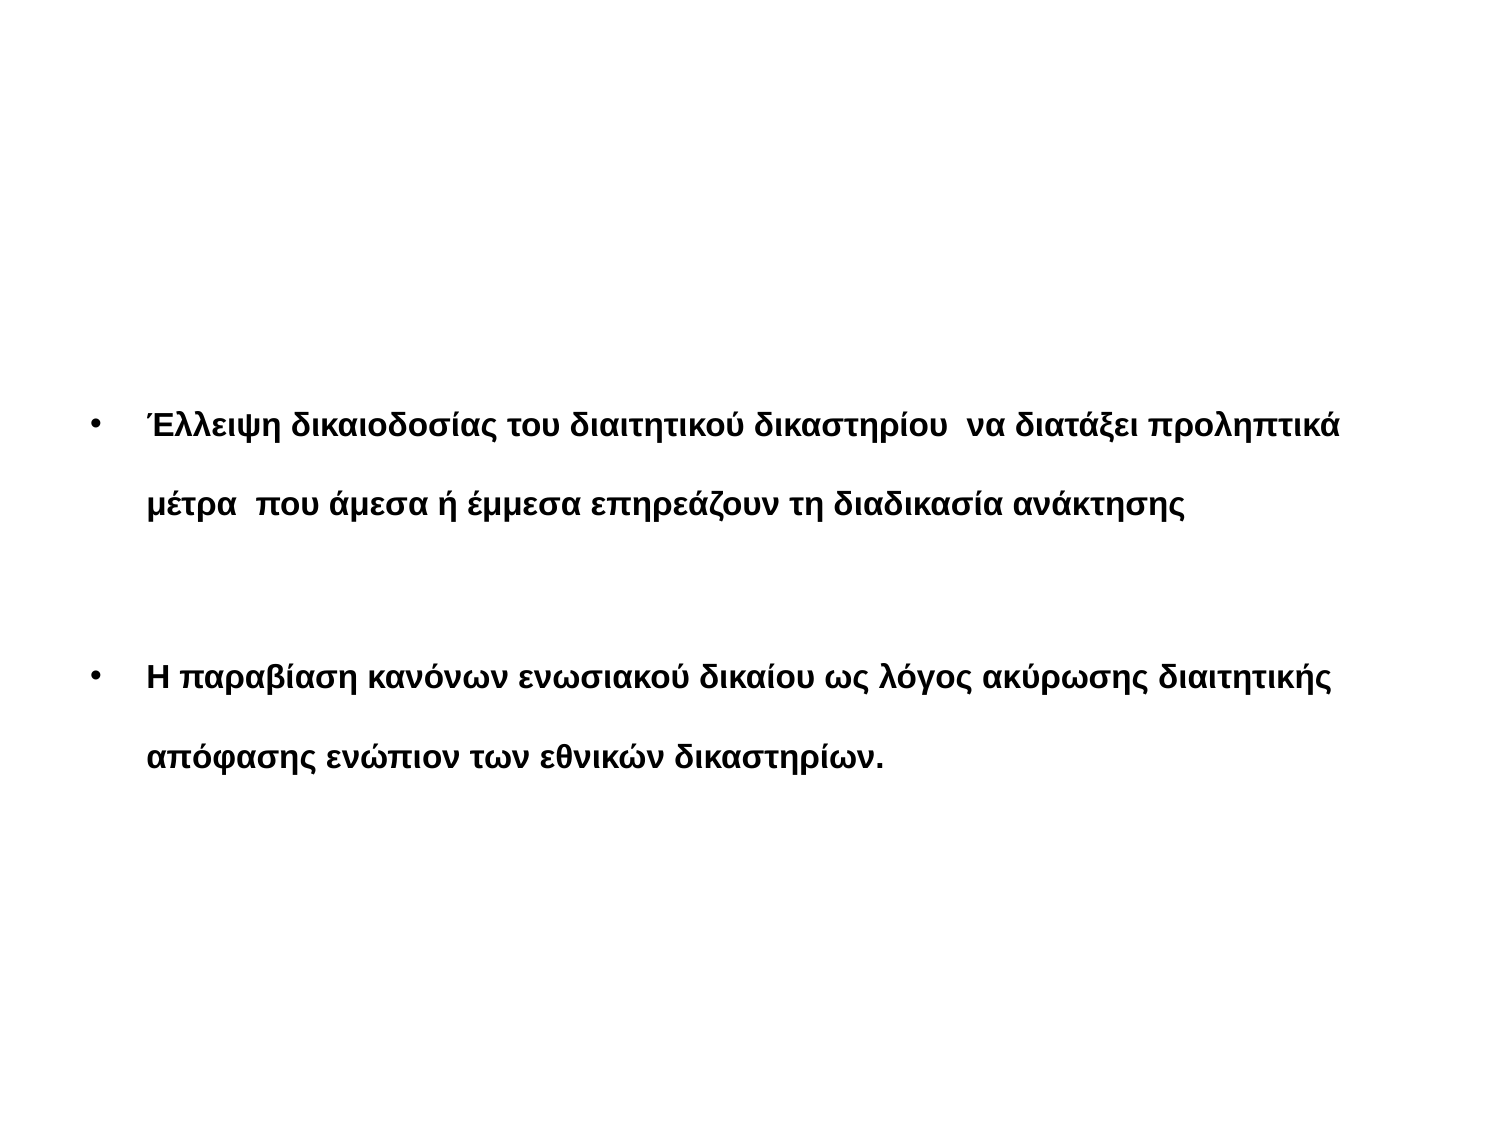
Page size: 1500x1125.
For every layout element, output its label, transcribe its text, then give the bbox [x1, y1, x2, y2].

list Έλλειψη δικαιοδοσίας του διαιτητικού δικαστηρίου να διατάξει προληπτικά μέτρα που άμεσα ή έμμεσα επηρεάζουν τη διαδικασία ανάκτησης Η παραβίαση κανόνων ενωσιακού δικαίου ως λόγος ακύρωσης διαιτητικής απόφασης ενώπιον των εθνικών δικαστηρίων. [75, 262, 1425, 1005]
